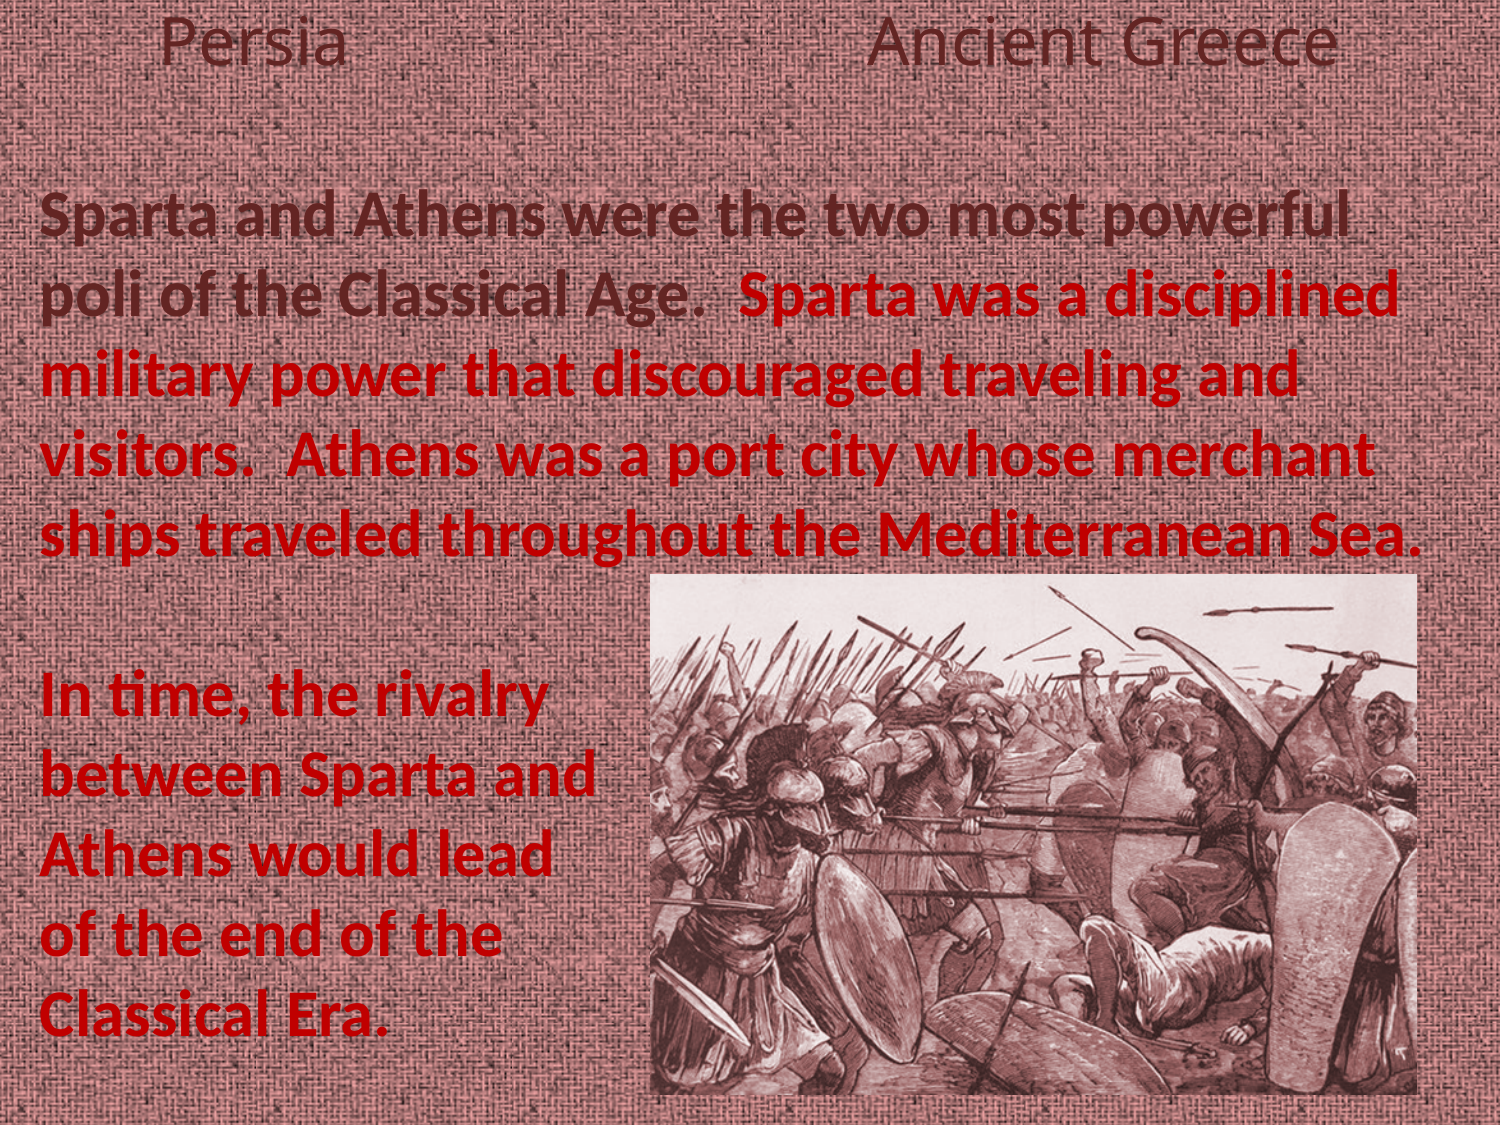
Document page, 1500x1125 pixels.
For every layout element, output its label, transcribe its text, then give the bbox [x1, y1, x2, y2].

subtitle Sparta and Athens were the two most powerful poli of the Classical Age. Sparta was a disciplined military power that discouraged traveling and visitors. Athens was a port city whose merchant ships traveled throughout the Mediterranean Sea. In time, the rivalry between Sparta and Athens would lead of the end of the Classical Era. [24, 162, 1463, 1088]
text_box Persia Ancient Greece [0, 0, 1500, 79]
picture [649, 574, 1417, 1095]
